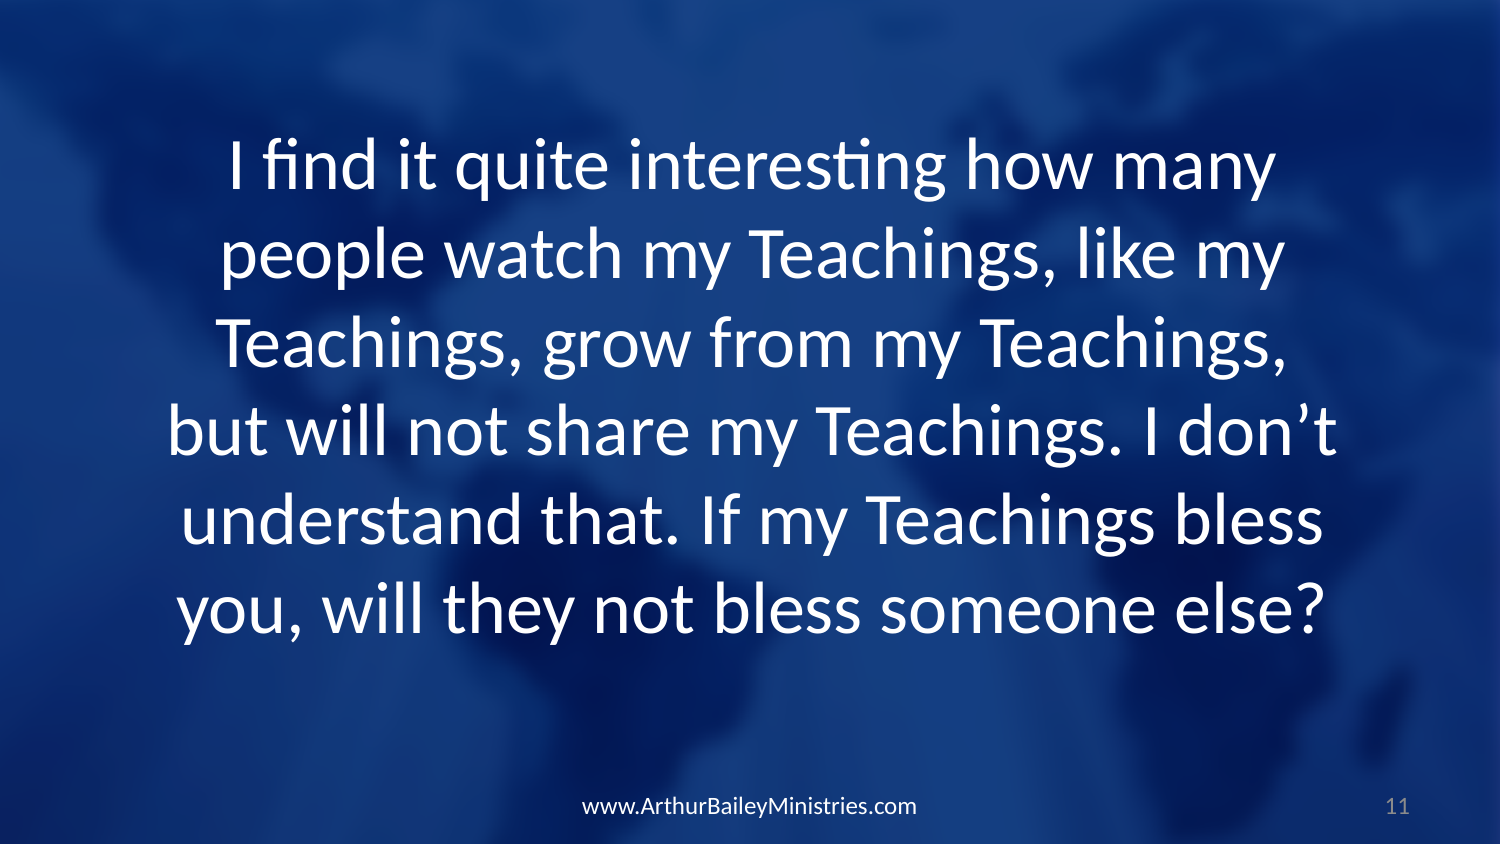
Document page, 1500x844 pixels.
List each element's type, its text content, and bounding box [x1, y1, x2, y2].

footer www.ArthurBaileyMinistries.com [512, 782, 988, 827]
slide_number 11 [1074, 782, 1425, 827]
list I find it quite interesting how many people watch my Teachings, like my Teachings, grow from my Teachings, but will not share my Teachings. I don’t understand that. If my Teachings bless you, will they not bless someone else? [151, 107, 1355, 741]
picture [0, 0, 1500, 844]
